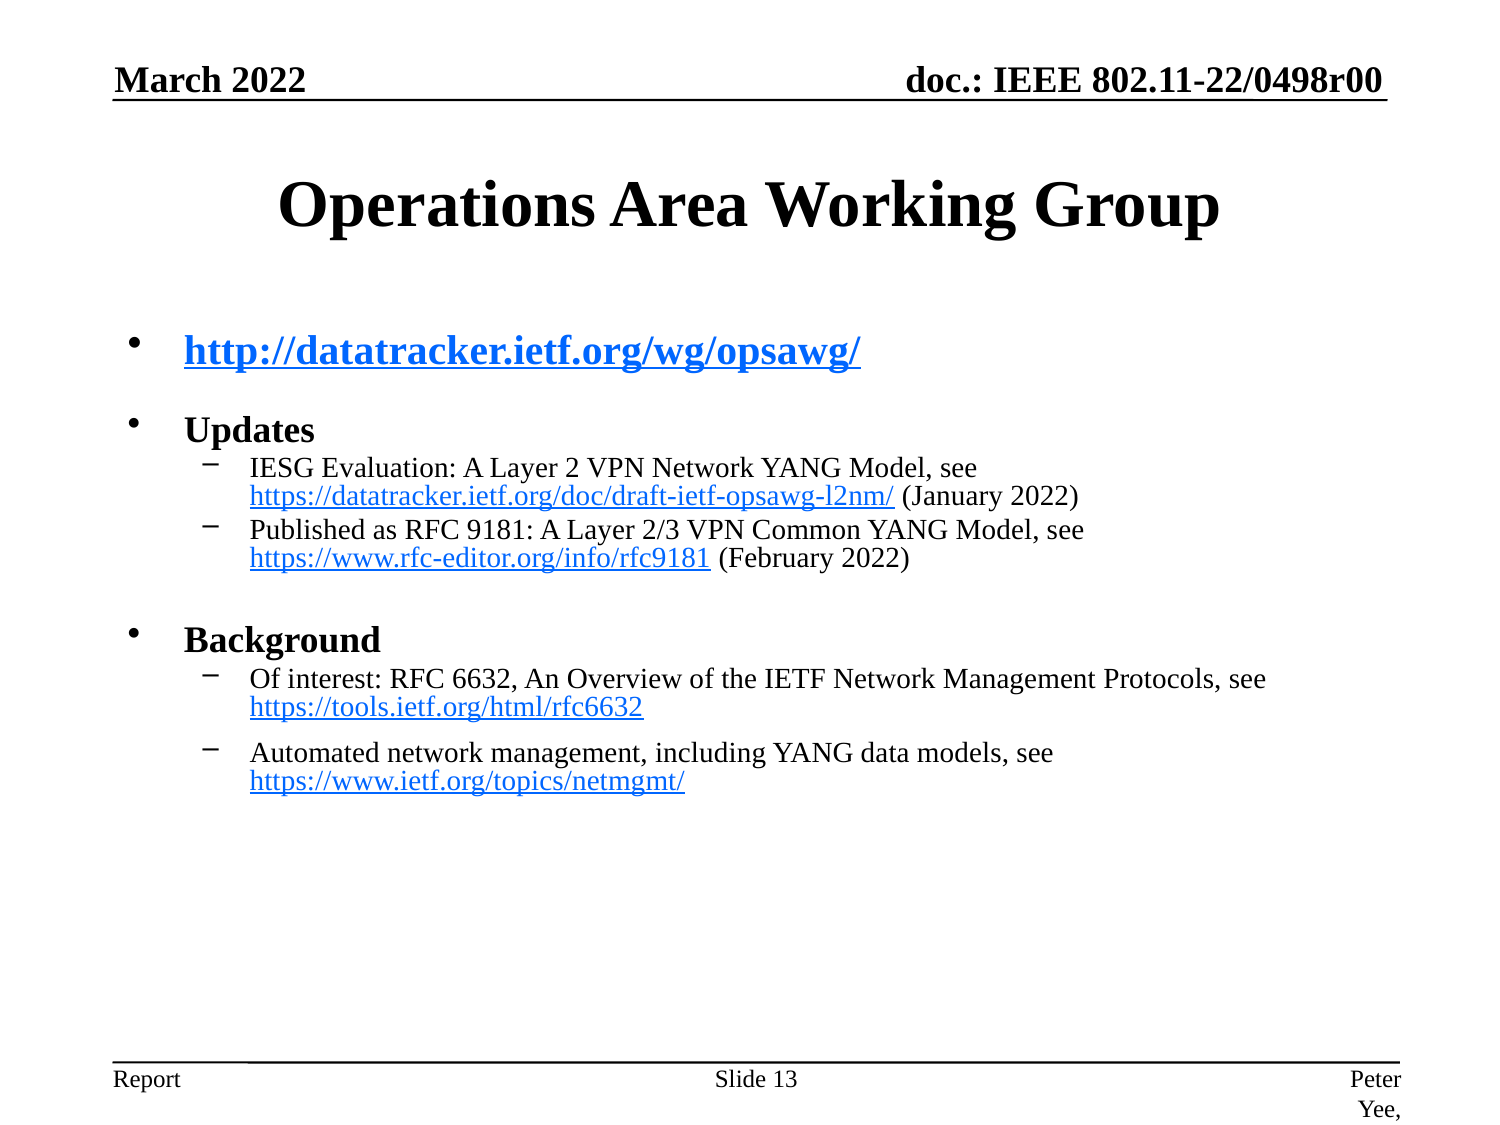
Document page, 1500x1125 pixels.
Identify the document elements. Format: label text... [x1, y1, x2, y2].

list http://datatracker.ietf.org/wg/opsawg/ Updates IESG Evaluation: A Layer 2 VPN Network YANG Model, see https://datatracker.ietf.org/doc/draft-ietf-opsawg-l2nm/ (January 2022) Published as RFC 9181: A Layer 2/3 VPN Common YANG Model, see https://www.rfc-editor.org/info/rfc9181 (February 2022) Background Of interest: RFC 6632, An Overview of the IETF Network Management Protocols, see https://tools.ietf.org/html/rfc6632 Automated network management, including YANG data models, see https://www.ietf.org/topics/netmgmt/ [112, 324, 1388, 1000]
title Operations Area Working Group [112, 112, 1388, 288]
slide_number Slide 13 [712, 1062, 800, 1093]
footer Peter Yee, AKAYLA [1325, 1062, 1402, 1093]
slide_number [114, 54, 425, 100]
